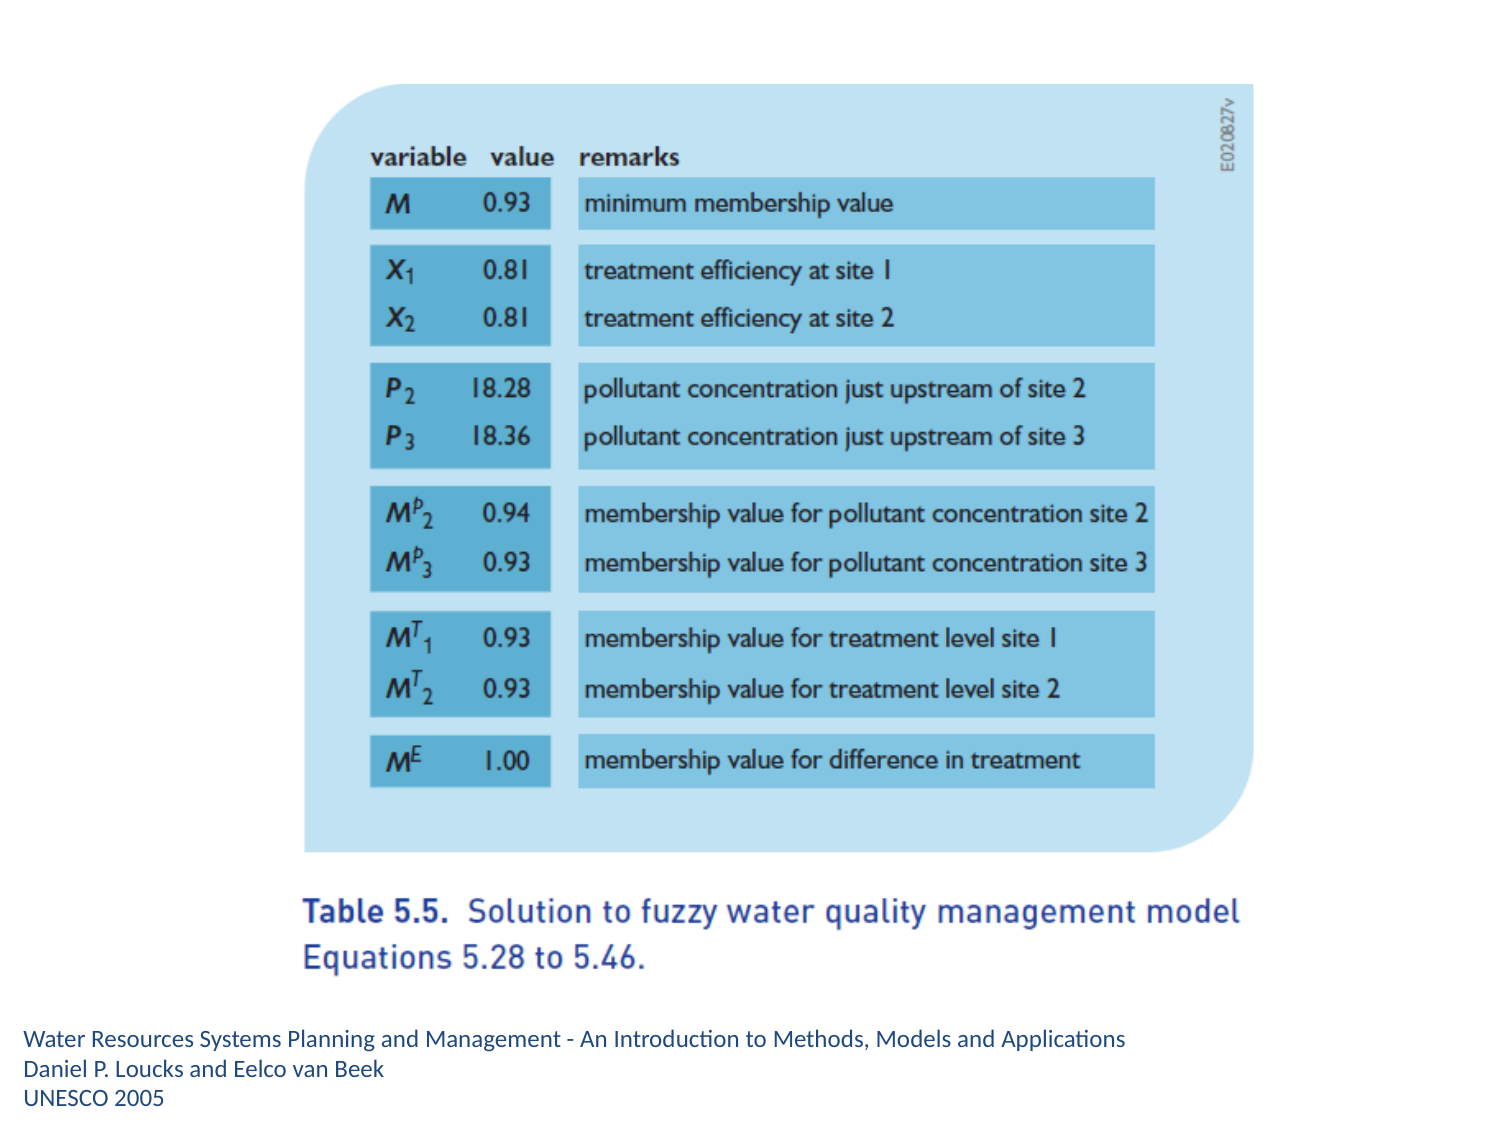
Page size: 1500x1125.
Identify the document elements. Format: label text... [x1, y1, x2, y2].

picture [293, 83, 1262, 979]
text_box Water Resources Systems Planning and Management - An Introduction to Methods, Models and Applications Daniel P. Loucks and Eelco van Beek UNESCO 2005 [8, 1014, 1234, 1120]
